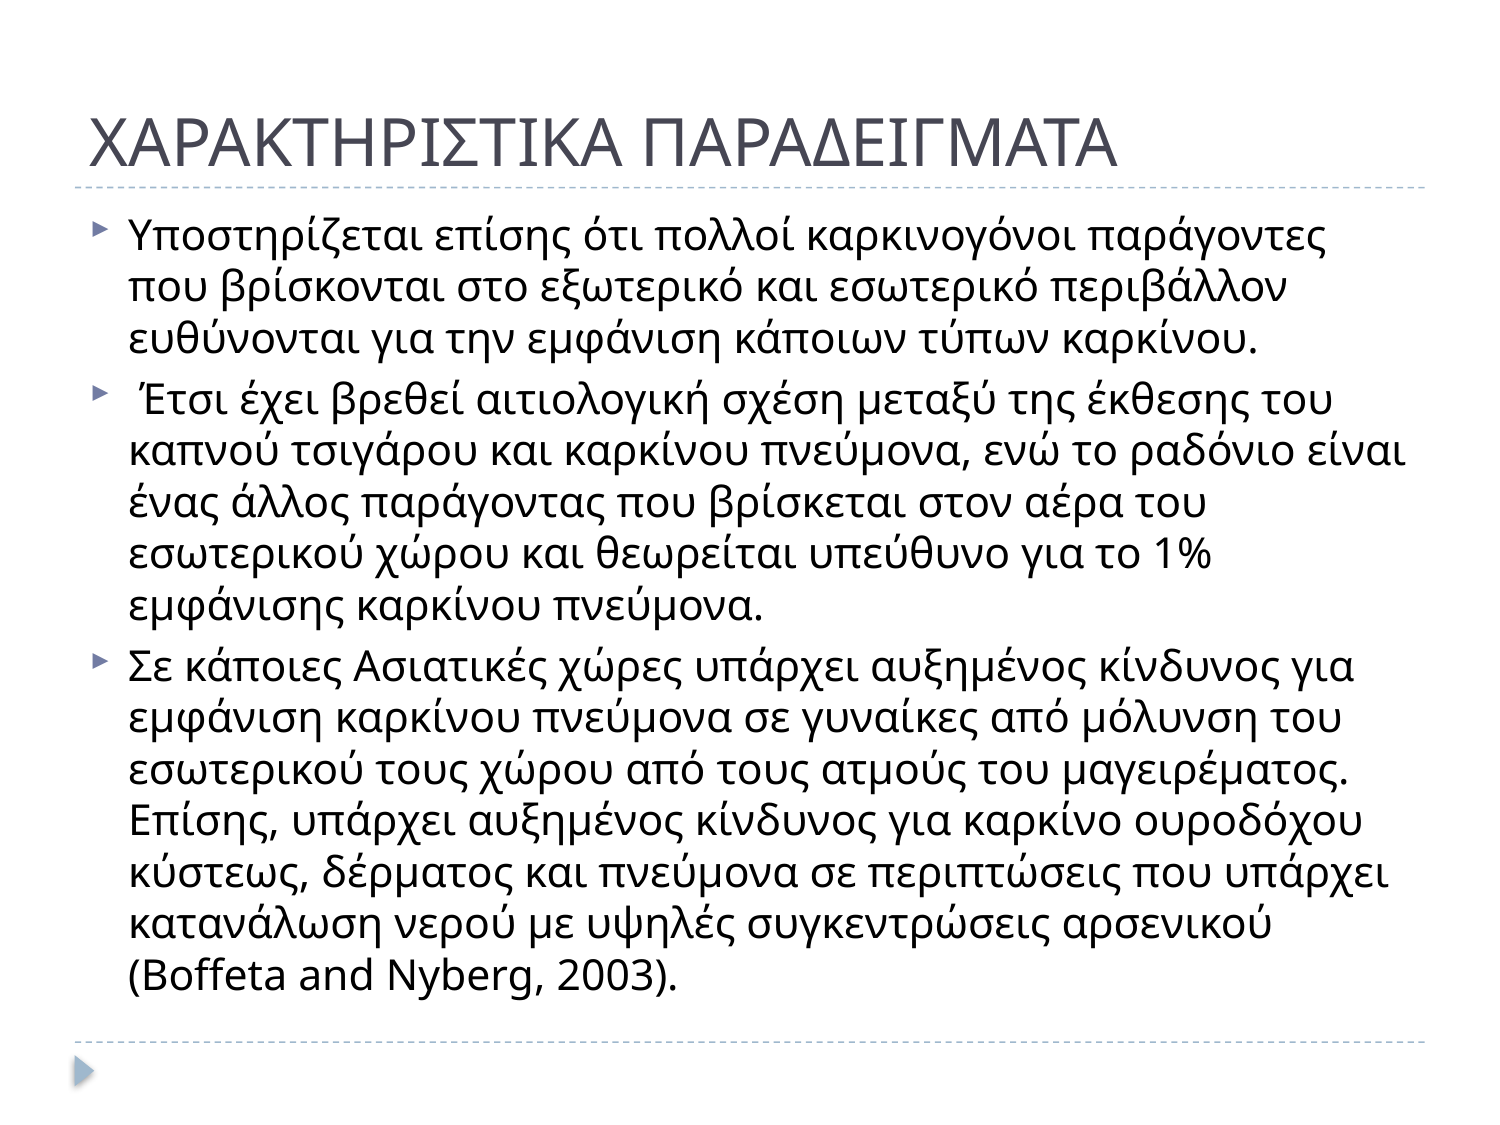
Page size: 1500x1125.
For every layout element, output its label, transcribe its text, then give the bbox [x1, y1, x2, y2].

title ΧΑΡΑΚΤΗΡΙΣΤΙΚΑ ΠΑΡΑΔΕΙΓΜΑΤΑ [75, 24, 1425, 188]
list Υποστηρίζεται επίσης ότι πολλοί καρκινογόνοι παράγοντες που βρίσκονται στο εξωτερικό και εσωτερικό περιβάλλον ευθύνονται για την εμφάνιση κάποιων τύπων καρκίνου. Έτσι έχει βρεθεί αιτιολογική σχέση μεταξύ της έκθεσης του καπνού τσιγάρου και καρκίνου πνεύμονα, ενώ το ραδόνιο είναι ένας άλλος παράγοντας που βρίσκεται στον αέρα του εσωτερικού χώρου και θεωρείται υπεύθυνο για το 1% εμφάνισης καρκίνου πνεύμονα. Σε κάποιες Ασιατικές χώρες υπάρχει αυξημένος κίνδυνος για εμφάνιση καρκίνου πνεύμονα σε γυναίκες από μόλυνση του εσωτερικού τους χώρου από τους ατμούς του μαγειρέματος. Επίσης, υπάρχει αυξημένος κίνδυνος για καρκίνο ουροδόχου κύστεως, δέρματος και πνεύμονα σε περιπτώσεις που υπάρχει κατανάλωση νερού με υψηλές συγκεντρώσεις αρσενικού (Boffeta and Nyberg, 2003). [75, 200, 1425, 1010]
